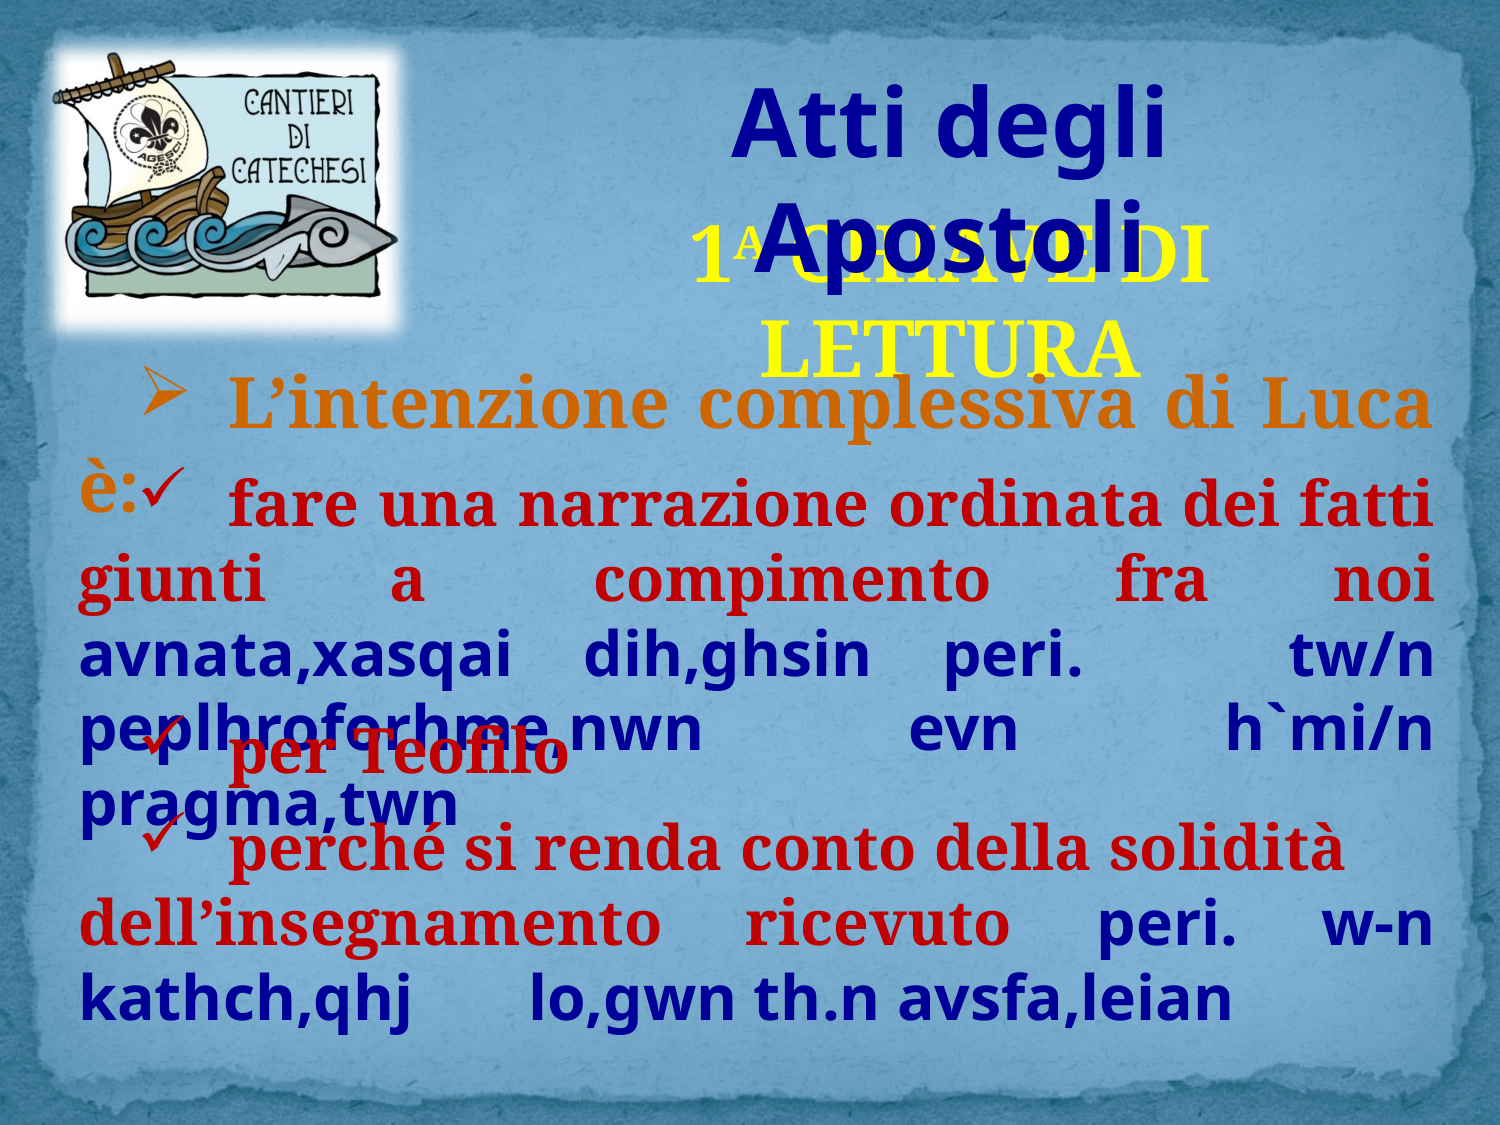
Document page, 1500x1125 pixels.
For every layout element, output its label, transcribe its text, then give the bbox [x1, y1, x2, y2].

text_box per Teofilo [63, 704, 1452, 794]
text_box fare una narrazione ordinata dei fatti giunti a compimento fra noi avnata,xasqai dih,ghsin peri. tw/n peplhroforhme,nwn evn h`mi/n pragma,twn [63, 794, 1452, 800]
picture [37, 32, 417, 349]
text_box Atti degli Apostoli [507, 54, 1394, 300]
text_box L’intenzione complessiva di Luca è: [63, 349, 1452, 535]
text_box 1a Chiave di Lettura [478, 196, 1424, 349]
text_box fare una narrazione ordinata dei fatti giunti a compimento fra noi avnata,xasqai dih,ghsin peri. tw/n peplhroforhme,nwn evn h`mi/n pragma,twn [63, 535, 1452, 704]
text_box perché si renda conto della solidità dell’insegnamento ricevuto peri. w-n kathch,qhj lo,gwn th.n avsfa,leian [63, 800, 1452, 1040]
